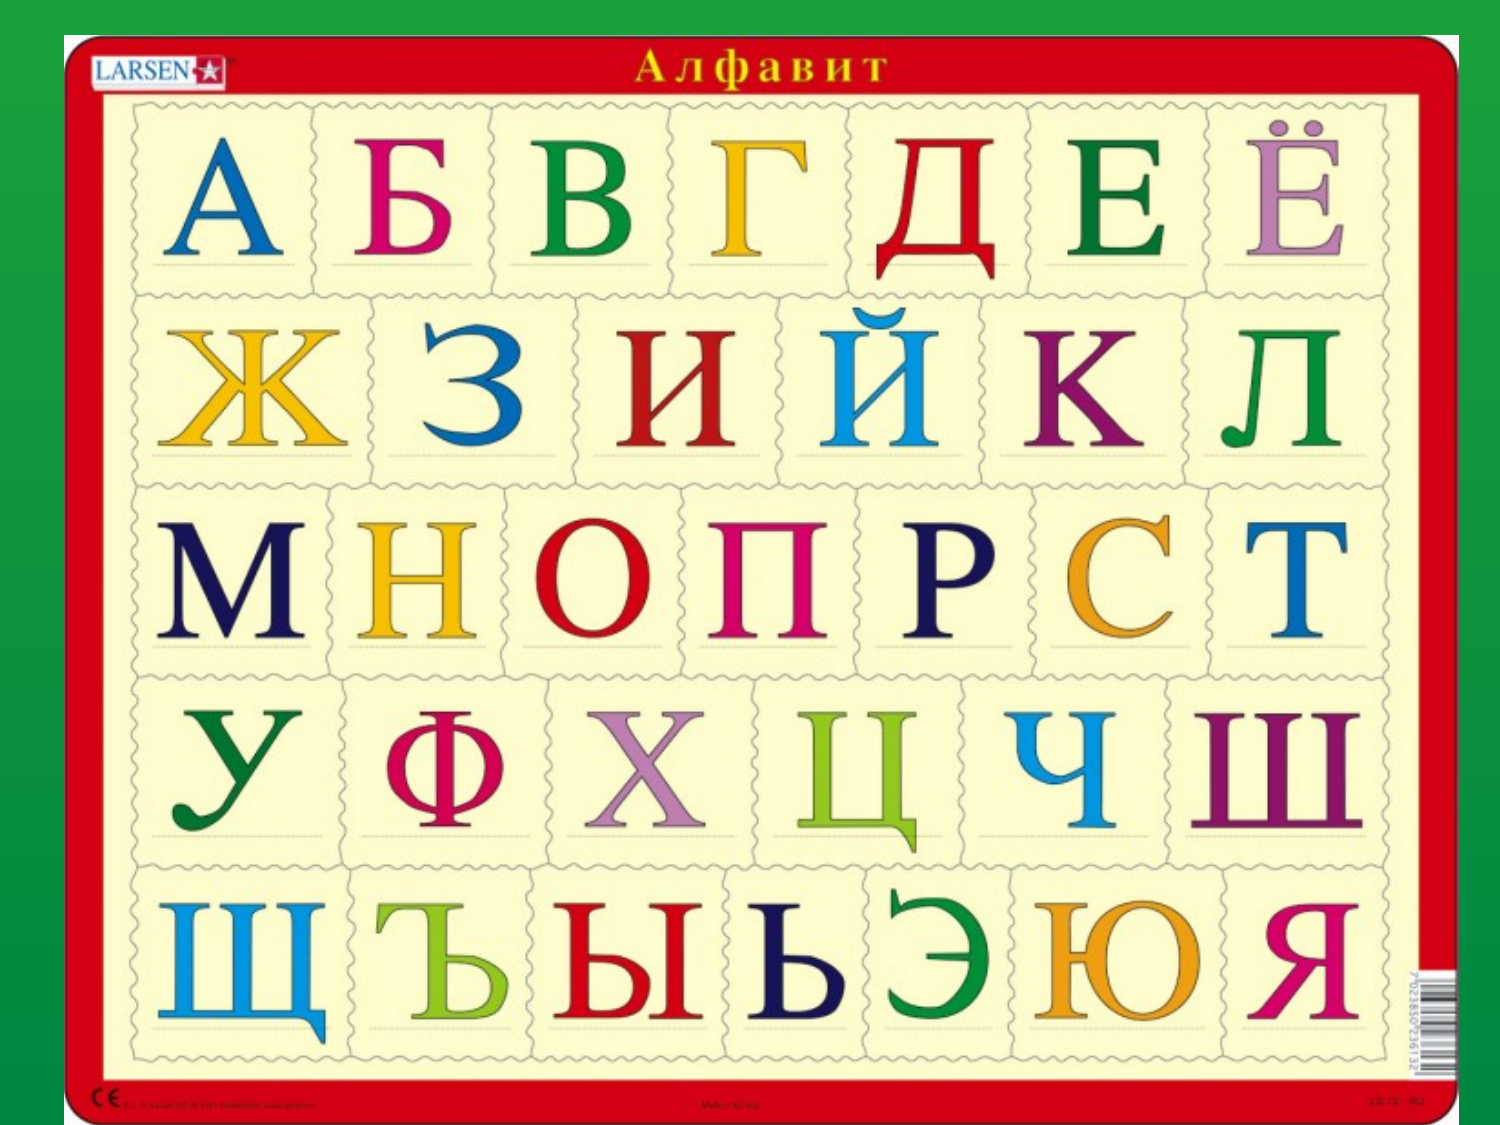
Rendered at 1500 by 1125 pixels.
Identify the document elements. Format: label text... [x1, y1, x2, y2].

text_box Башкирский алфавит [0, 32, 1500, 268]
picture [64, 35, 1459, 1125]
